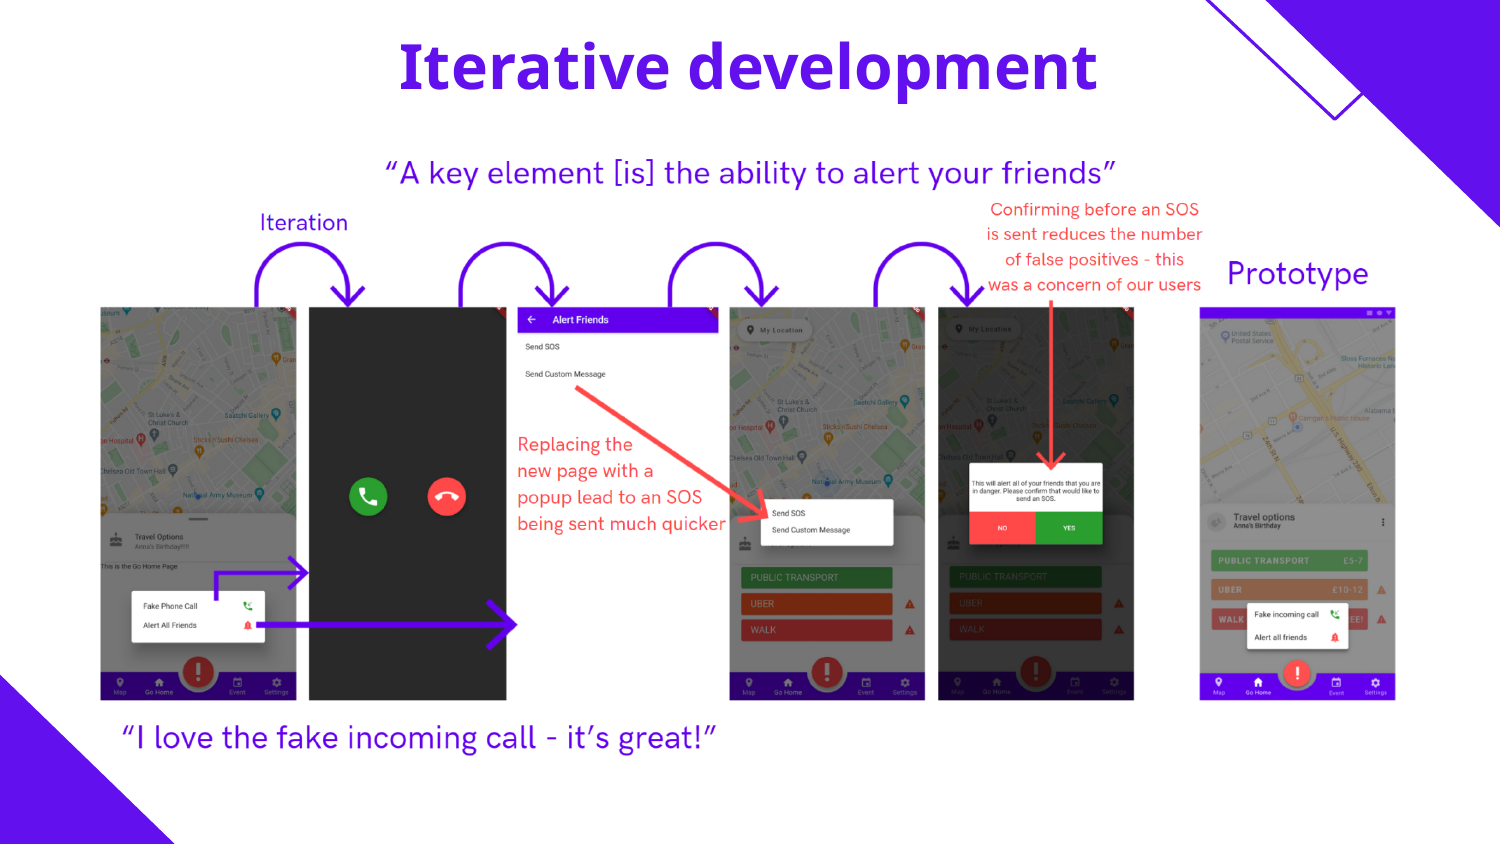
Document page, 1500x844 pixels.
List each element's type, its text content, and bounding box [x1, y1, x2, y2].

picture [97, 154, 1399, 757]
title Iterative development [117, 12, 1383, 99]
